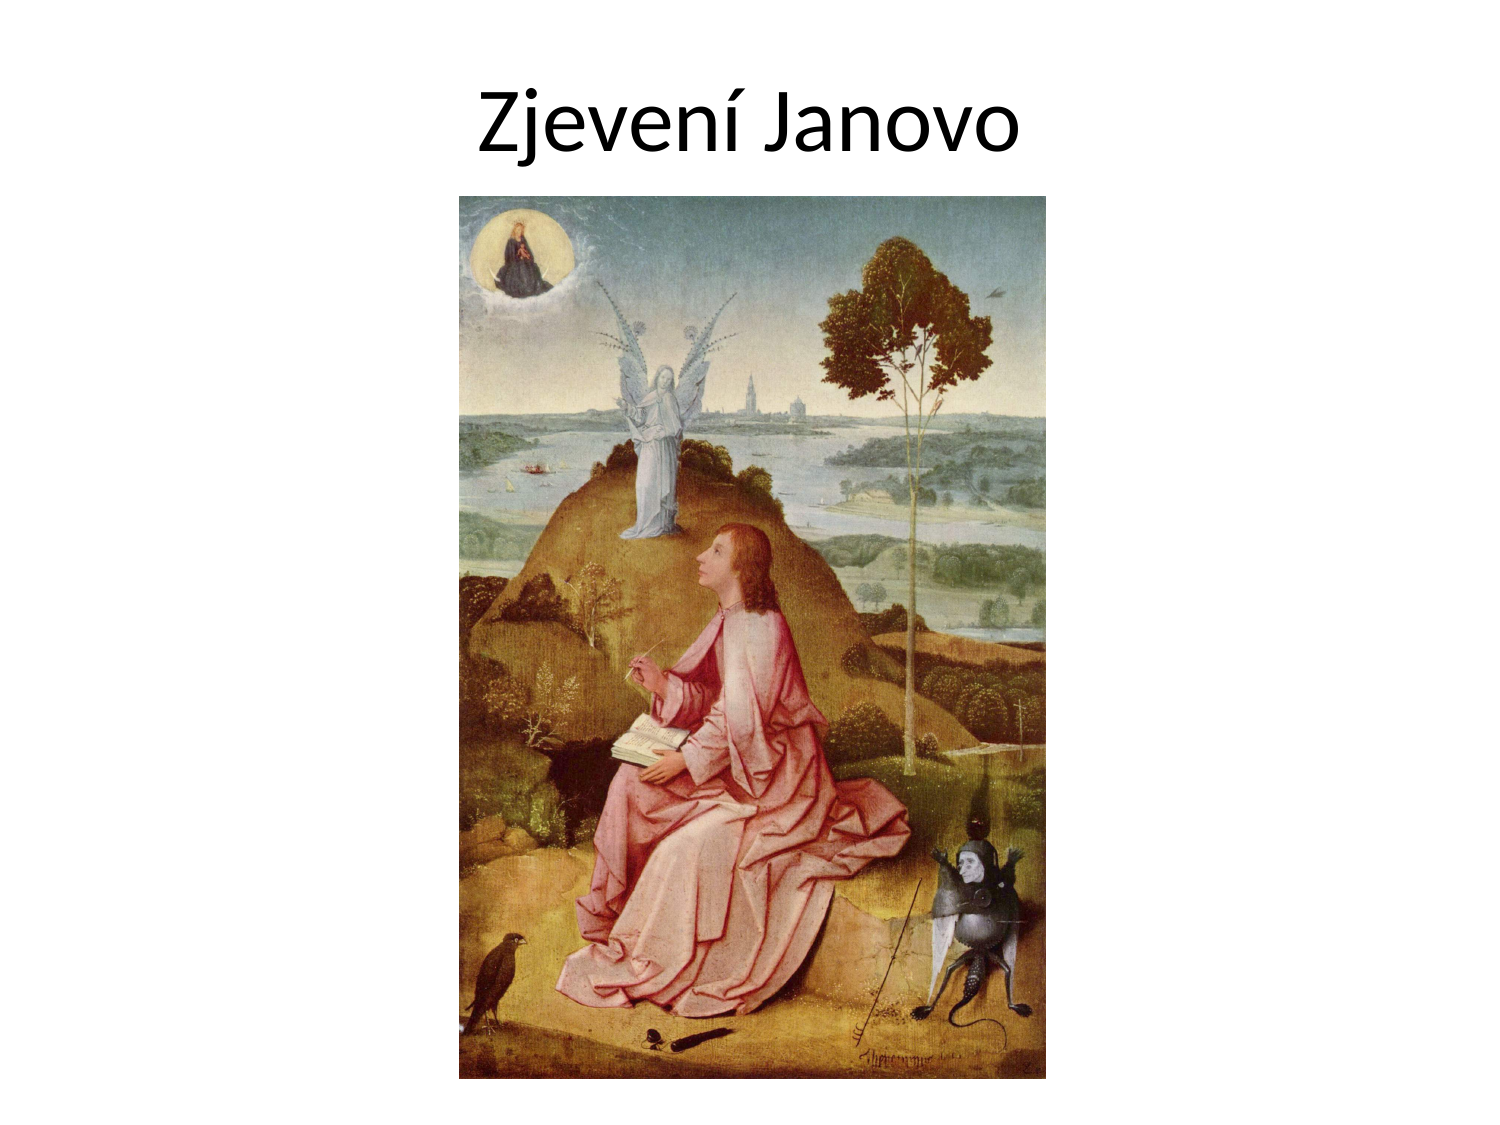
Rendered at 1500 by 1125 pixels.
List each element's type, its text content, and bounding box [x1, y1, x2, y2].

title Zjevení Janovo [75, 45, 1425, 185]
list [459, 196, 1046, 1079]
